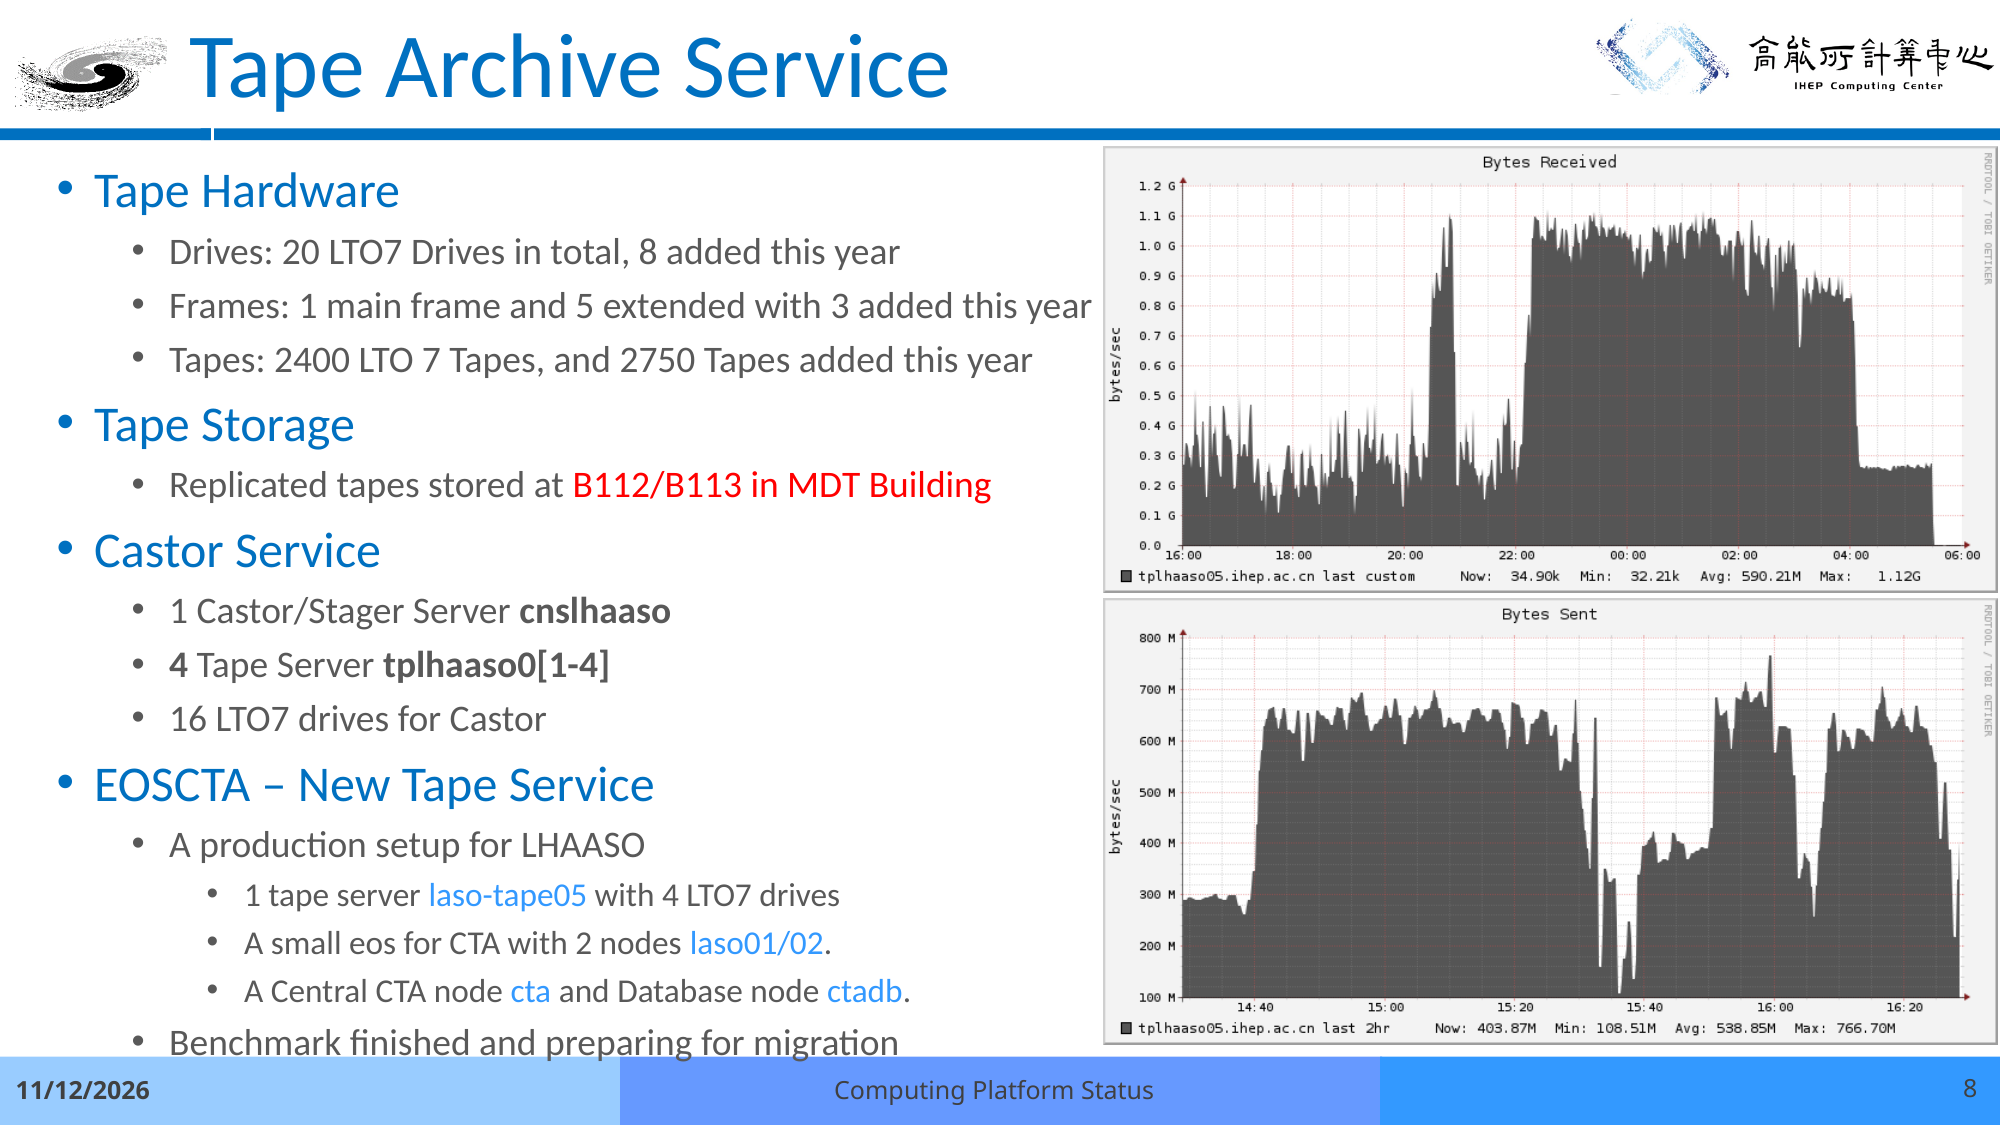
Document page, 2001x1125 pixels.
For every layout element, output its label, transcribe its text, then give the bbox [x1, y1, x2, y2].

picture [15, 36, 167, 112]
footer Computing Platform Status [656, 1061, 1332, 1122]
picture [1585, 0, 2000, 95]
slide_number 8 [1542, 1060, 1993, 1120]
picture [1103, 598, 1998, 1045]
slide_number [0, 1061, 213, 1122]
title Tape Archive Service [174, 0, 1553, 137]
list Tape Hardware Drives: 20 LTO7 Drives in total, 8 added this year Frames: 1 main frame and 5 extended with 3 added this year Tapes: 2400 LTO 7 Tapes, and 2750 Tapes added this year Tape Storage Replicated tapes stored at B112/B113 in MDT Building Castor Service 1 Castor/Stager Server cnslhaaso 4 Tape Server tplhaaso0[1-4] 16 LTO7 drives for Castor EOSCTA – New Tape Service A production setup for LHAASO 1 tape server laso-tape05 with 4 LTO7 drives A small eos for CTA with 2 nodes laso01/02. A Central CTA node cta and Database node ctadb. Benchmark finished and preparing for migration [41, 138, 1867, 1104]
picture [1103, 146, 1998, 593]
